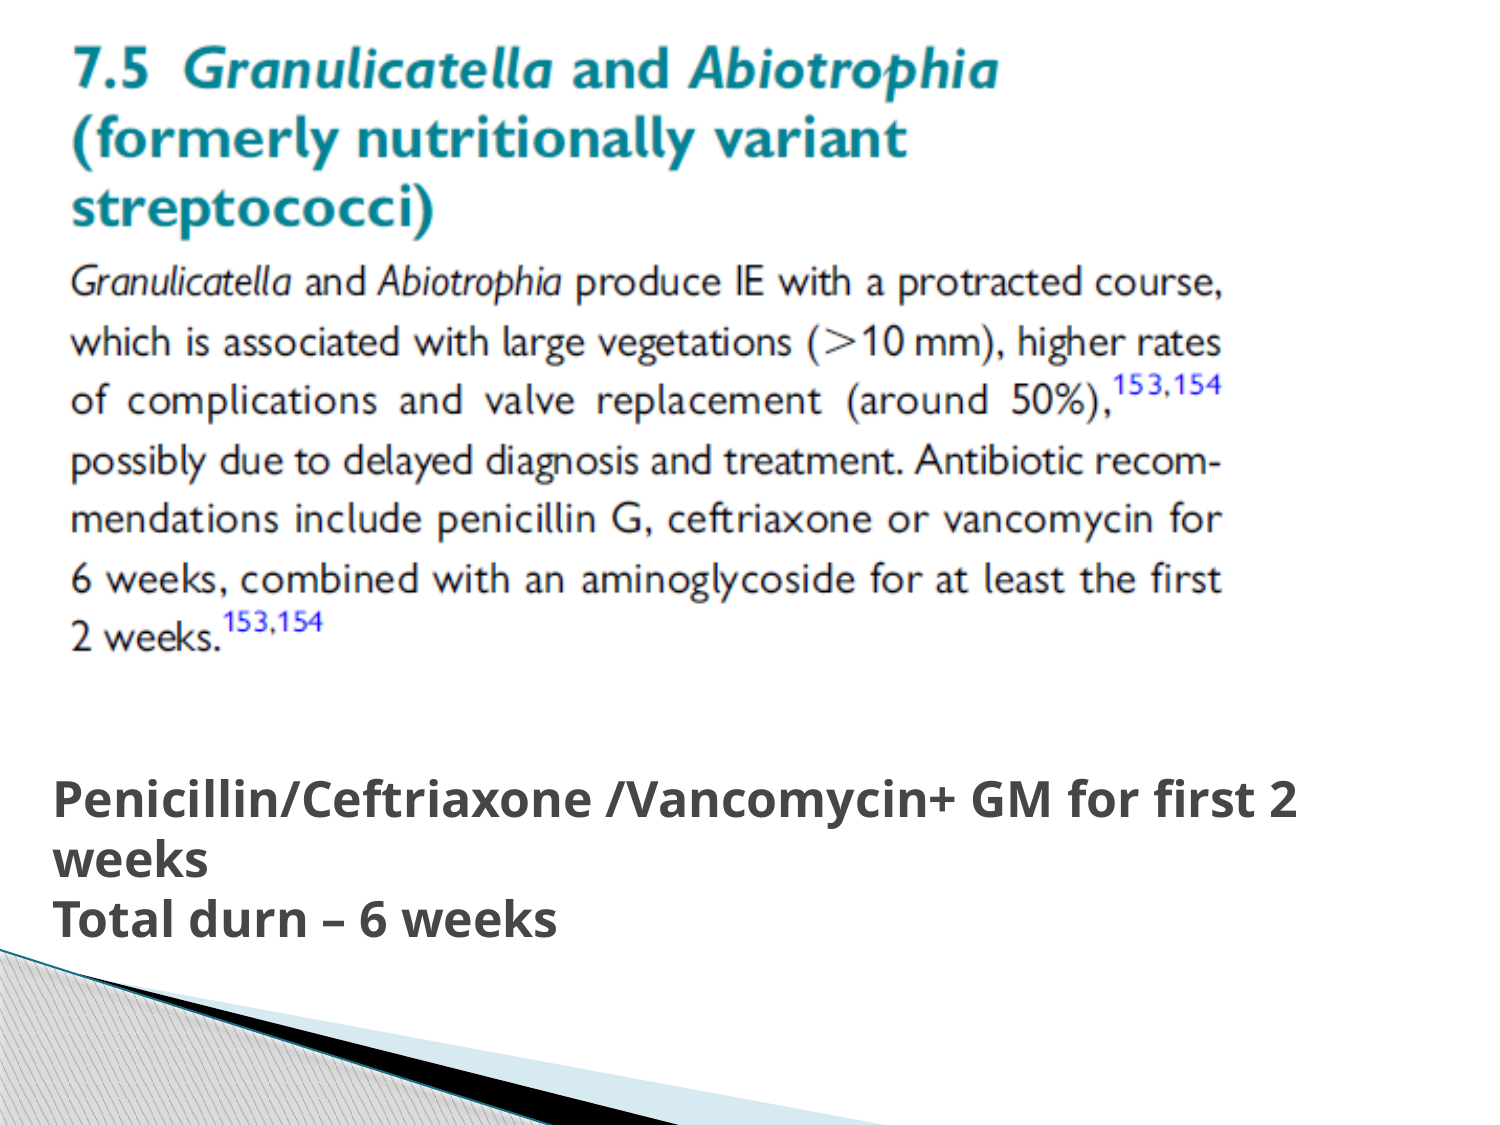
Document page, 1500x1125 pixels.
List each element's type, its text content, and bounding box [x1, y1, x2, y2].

title Penicillin/Ceftriaxone /Vancomycin+ GM for first 2 weeks Total durn – 6 weeks [37, 774, 1388, 1000]
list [49, 37, 1251, 730]
